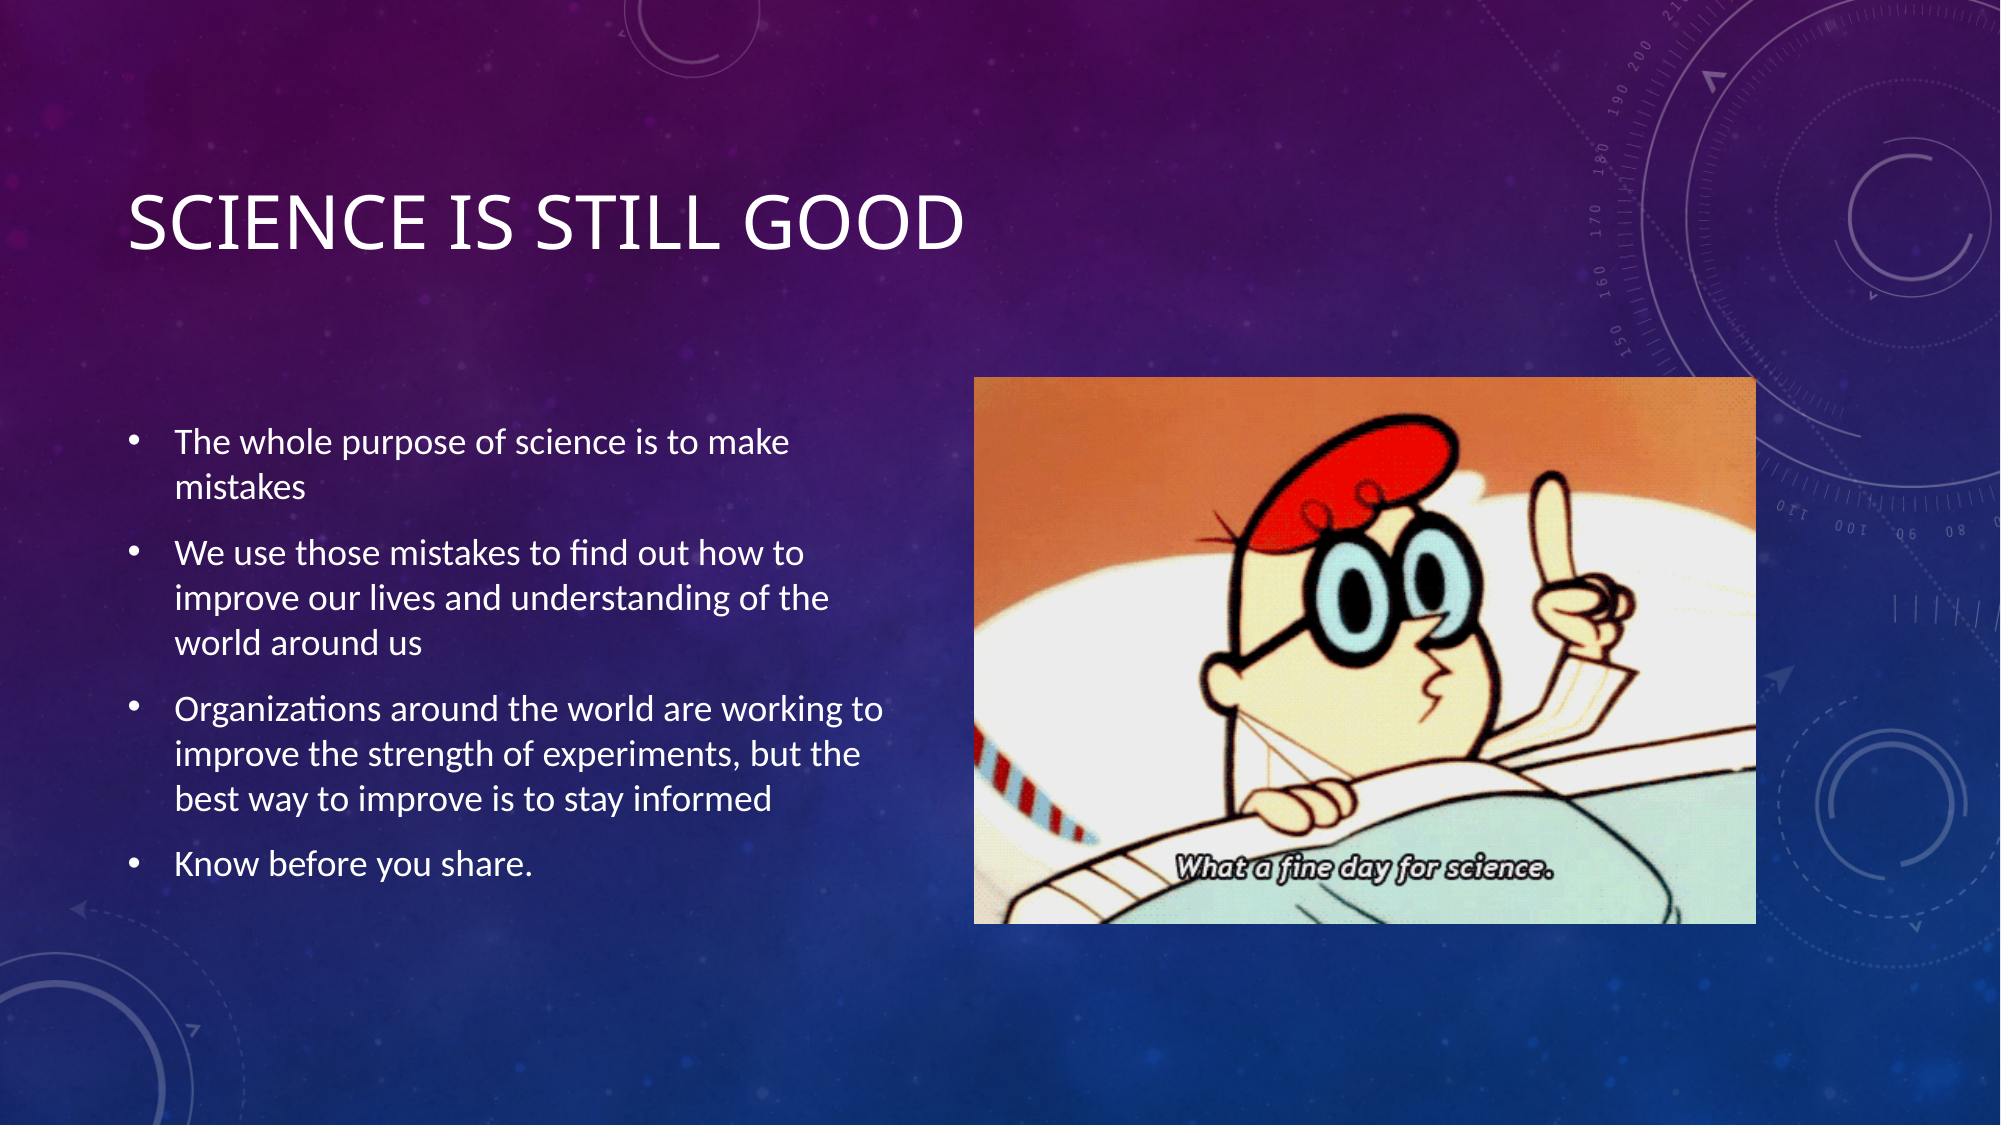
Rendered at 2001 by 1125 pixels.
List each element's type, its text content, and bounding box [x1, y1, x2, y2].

list The whole purpose of science is to make mistakes We use those mistakes to find out how to improve our lives and understanding of the world around us Organizations around the world are working to improve the strength of experiments, but the best way to improve is to stay informed Know before you share. [112, 351, 932, 950]
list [973, 376, 1756, 925]
title Science is still good [112, 99, 1775, 339]
picture [0, 0, 2001, 1125]
